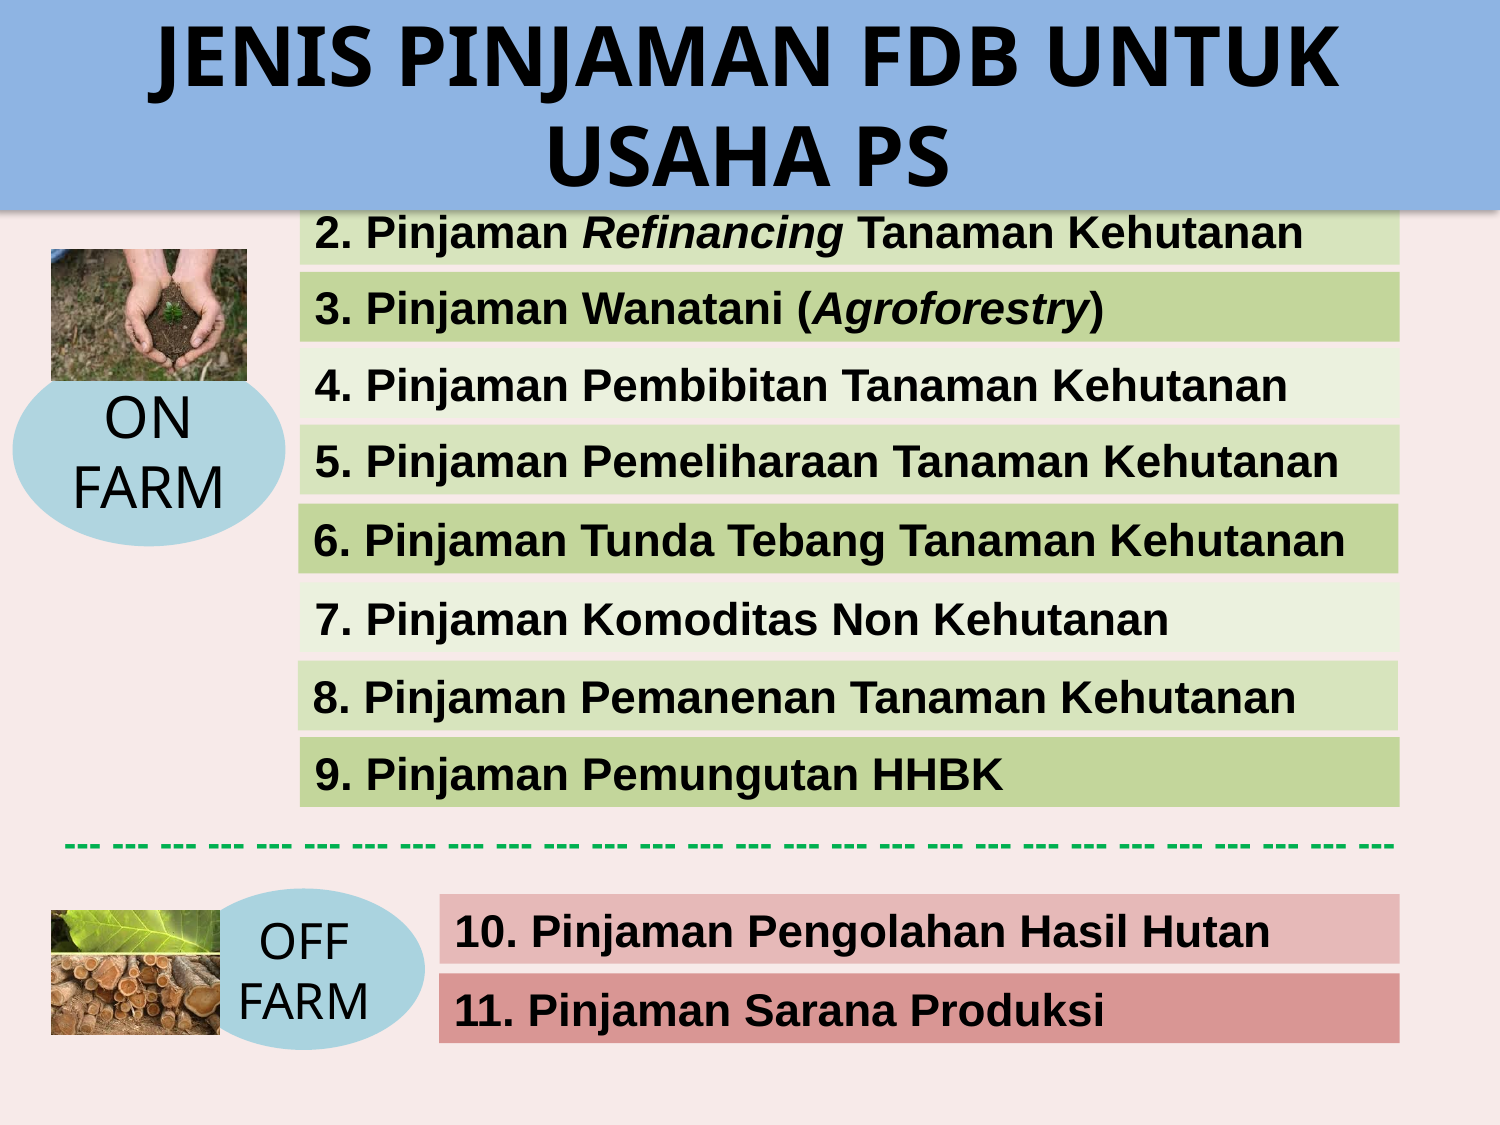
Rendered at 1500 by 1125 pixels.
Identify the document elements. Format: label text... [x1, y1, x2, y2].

text_box 11. Pinjaman Sarana Produksi [439, 973, 1400, 1044]
text_box 5. Pinjaman Pemeliharaan Tanaman Kehutanan [299, 424, 1400, 495]
text_box 8. Pinjaman Pemanenan Tanaman Kehutanan [297, 660, 1398, 731]
text_box 7. Pinjaman Komoditas Non Kehutanan [299, 582, 1400, 652]
text_box OFF FARM [217, 886, 428, 1053]
text_box 3. Pinjaman Wanatani (Agroforestry) [299, 271, 1400, 342]
text_box --- --- --- --- --- --- --- --- --- --- --- --- --- --- --- --- --- --- --- --- --- --- --- --- --- --- --- --- [49, 811, 1446, 872]
text_box 10. Pinjaman Pengolahan Hasil Hutan [439, 894, 1400, 964]
text_box ON FARM [10, 382, 288, 549]
text_box 2. Pinjaman Refinancing Tanaman Kehutanan [299, 220, 1400, 265]
text_box JENIS PINJAMAN FDB UNTUK USAHA PS [0, 0, 1500, 211]
text_box 4. Pinjaman Pembibitan Tanaman Kehutanan [299, 348, 1400, 418]
text_box 9. Pinjaman Pemungutan HHBK [299, 737, 1400, 807]
picture [51, 910, 220, 1035]
picture [51, 249, 247, 381]
text_box 6. Pinjaman Tunda Tebang Tanaman Kehutanan [298, 503, 1399, 574]
